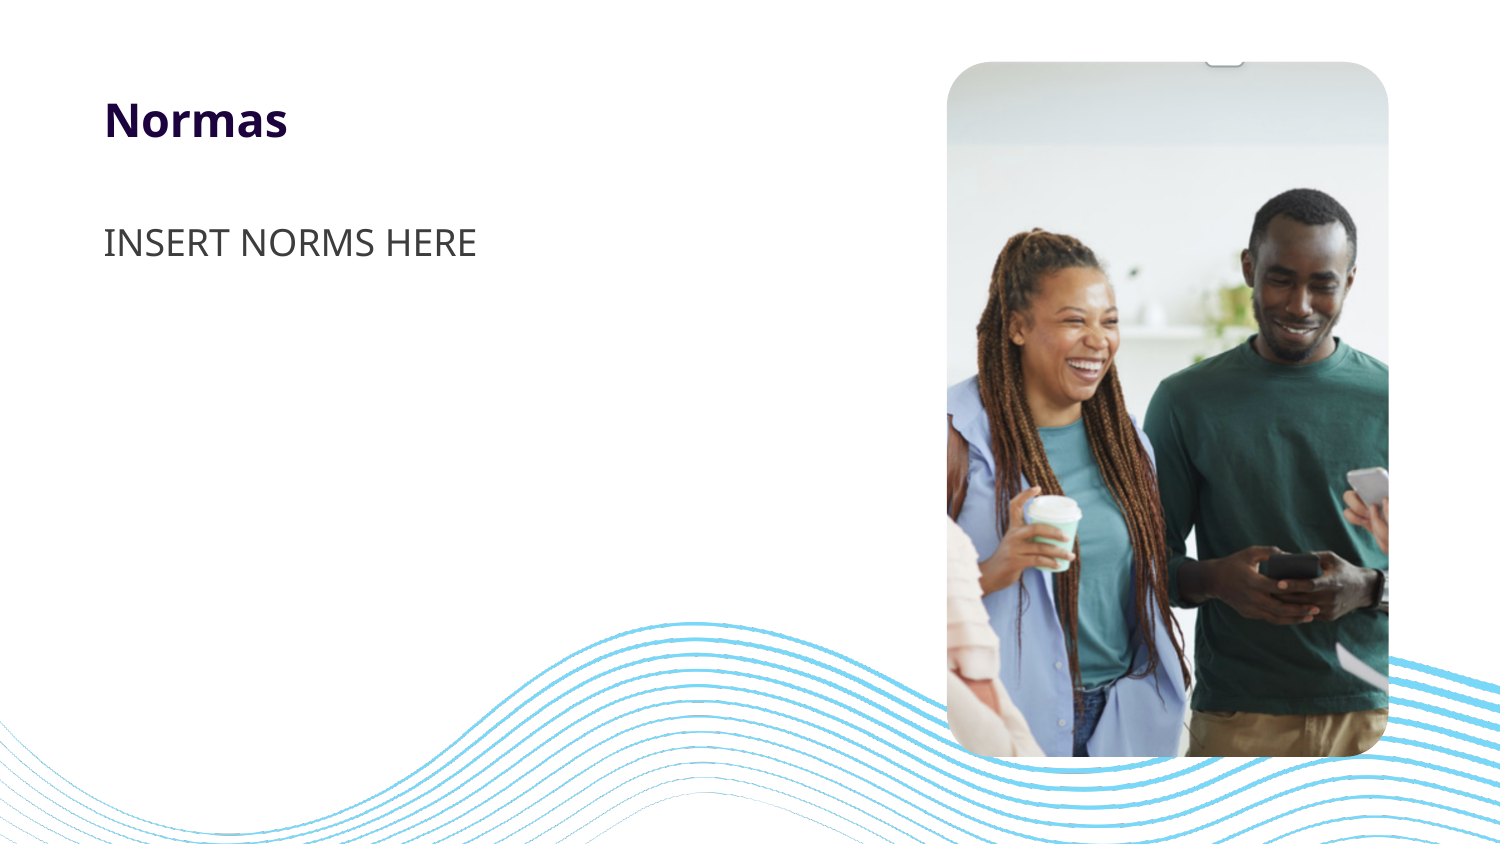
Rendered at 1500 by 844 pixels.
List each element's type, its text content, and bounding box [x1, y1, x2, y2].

title Normas [88, 72, 941, 167]
picture [0, 61, 1500, 844]
list INSERT NORMS HERE [88, 189, 947, 765]
